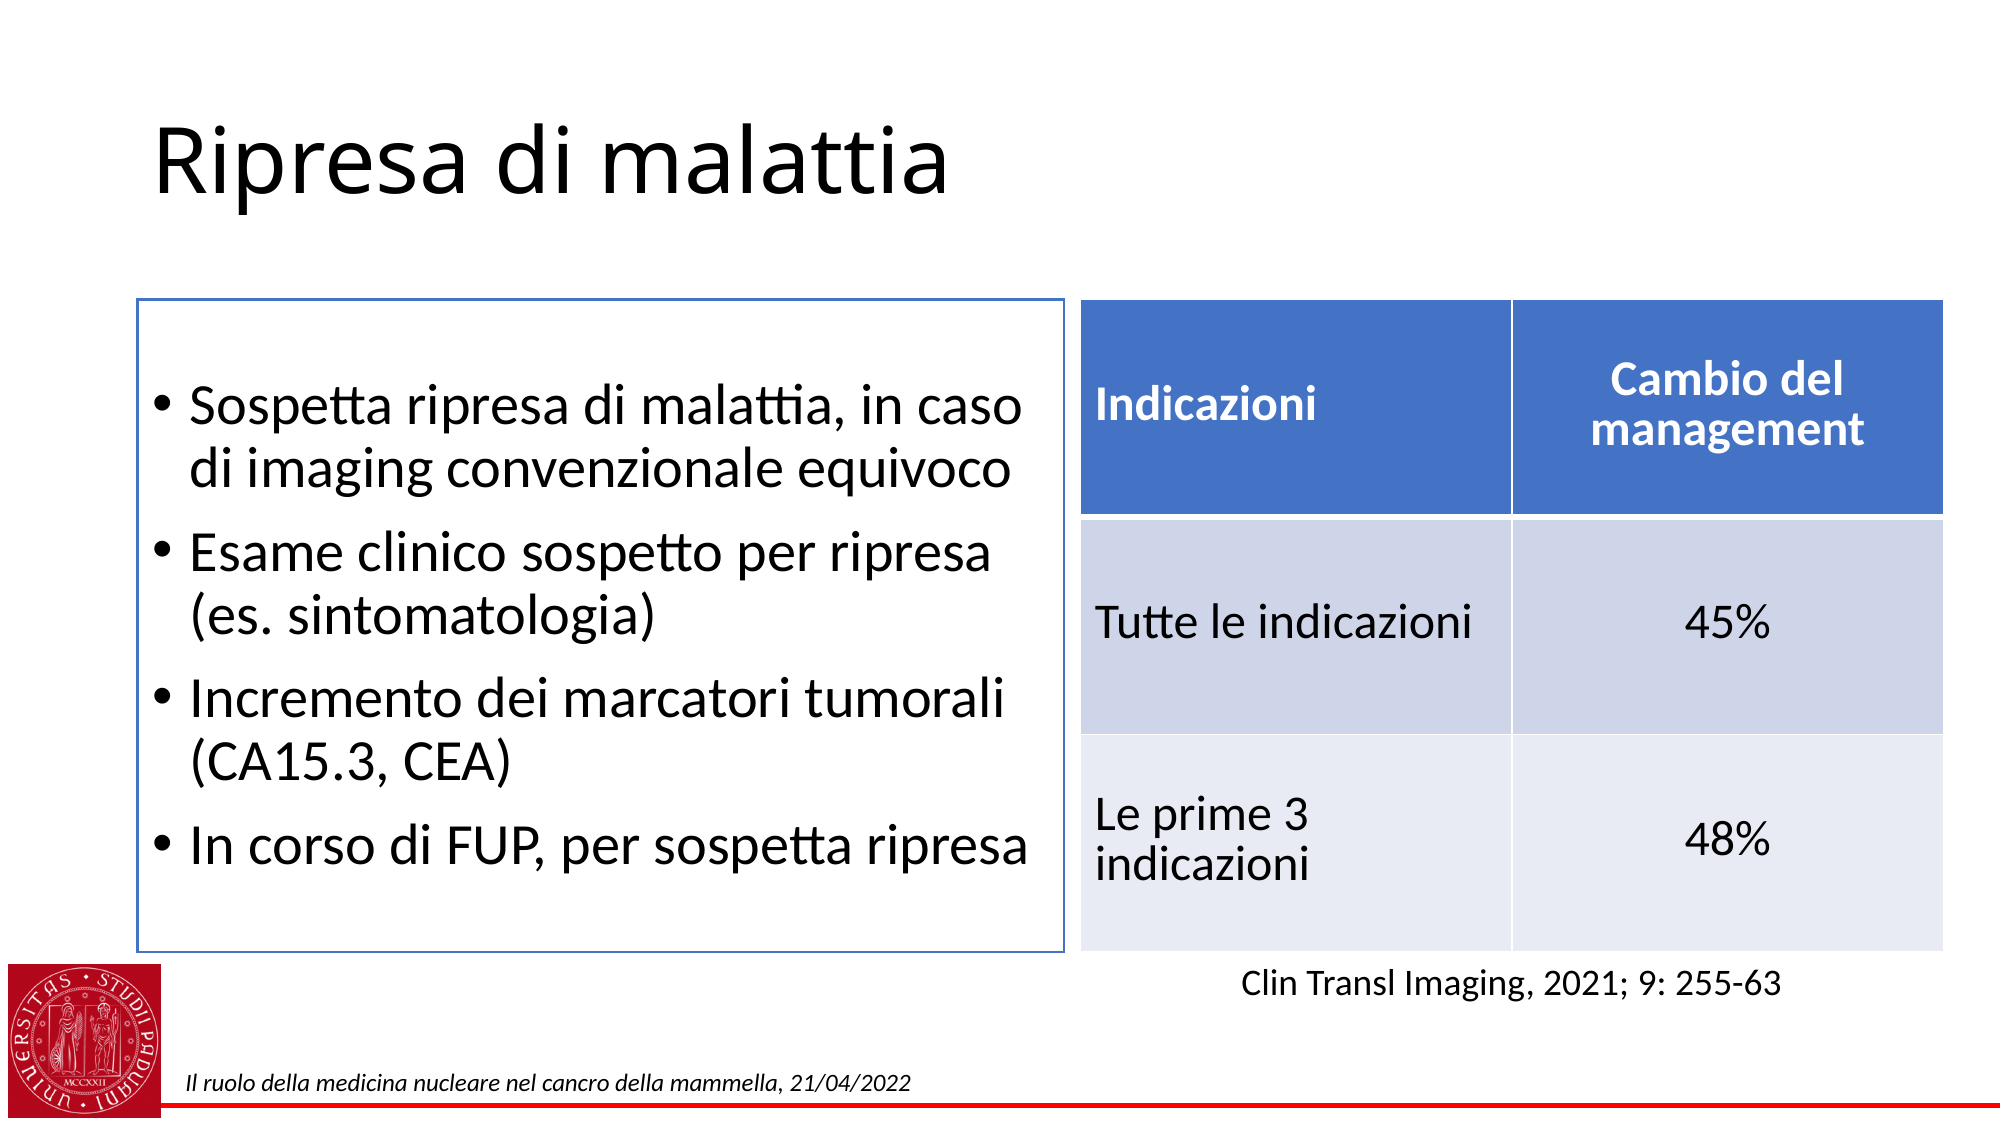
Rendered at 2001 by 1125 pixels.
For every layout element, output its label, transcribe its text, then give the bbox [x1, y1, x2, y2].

table_header Indicazioni [1081, 300, 1511, 514]
text_box Il ruolo della medicina nucleare nel cancro della mammella, 21/04/2022 [170, 1058, 928, 1104]
title Ripresa di malattia [136, 55, 1862, 273]
table_cell 48% [1513, 735, 1943, 951]
table_cell 45% [1513, 520, 1943, 734]
list Sospetta ripresa di malattia, in caso di imaging convenzionale equivoco Esame clinico sospetto per ripresa (es. sintomatologia) Incremento dei marcatori tumorali (CA15.3, CEA) In corso di FUP, per sospetta ripresa [136, 298, 1065, 953]
table_cell Tutte le indicazioni [1081, 520, 1511, 734]
table_cell Le prime 3 indicazioni [1081, 735, 1511, 951]
table_header Cambio del management [1513, 300, 1943, 514]
picture [8, 964, 161, 1119]
text_box Clin Transl Imaging, 2021; 9: 255-63 [1226, 950, 1797, 1011]
